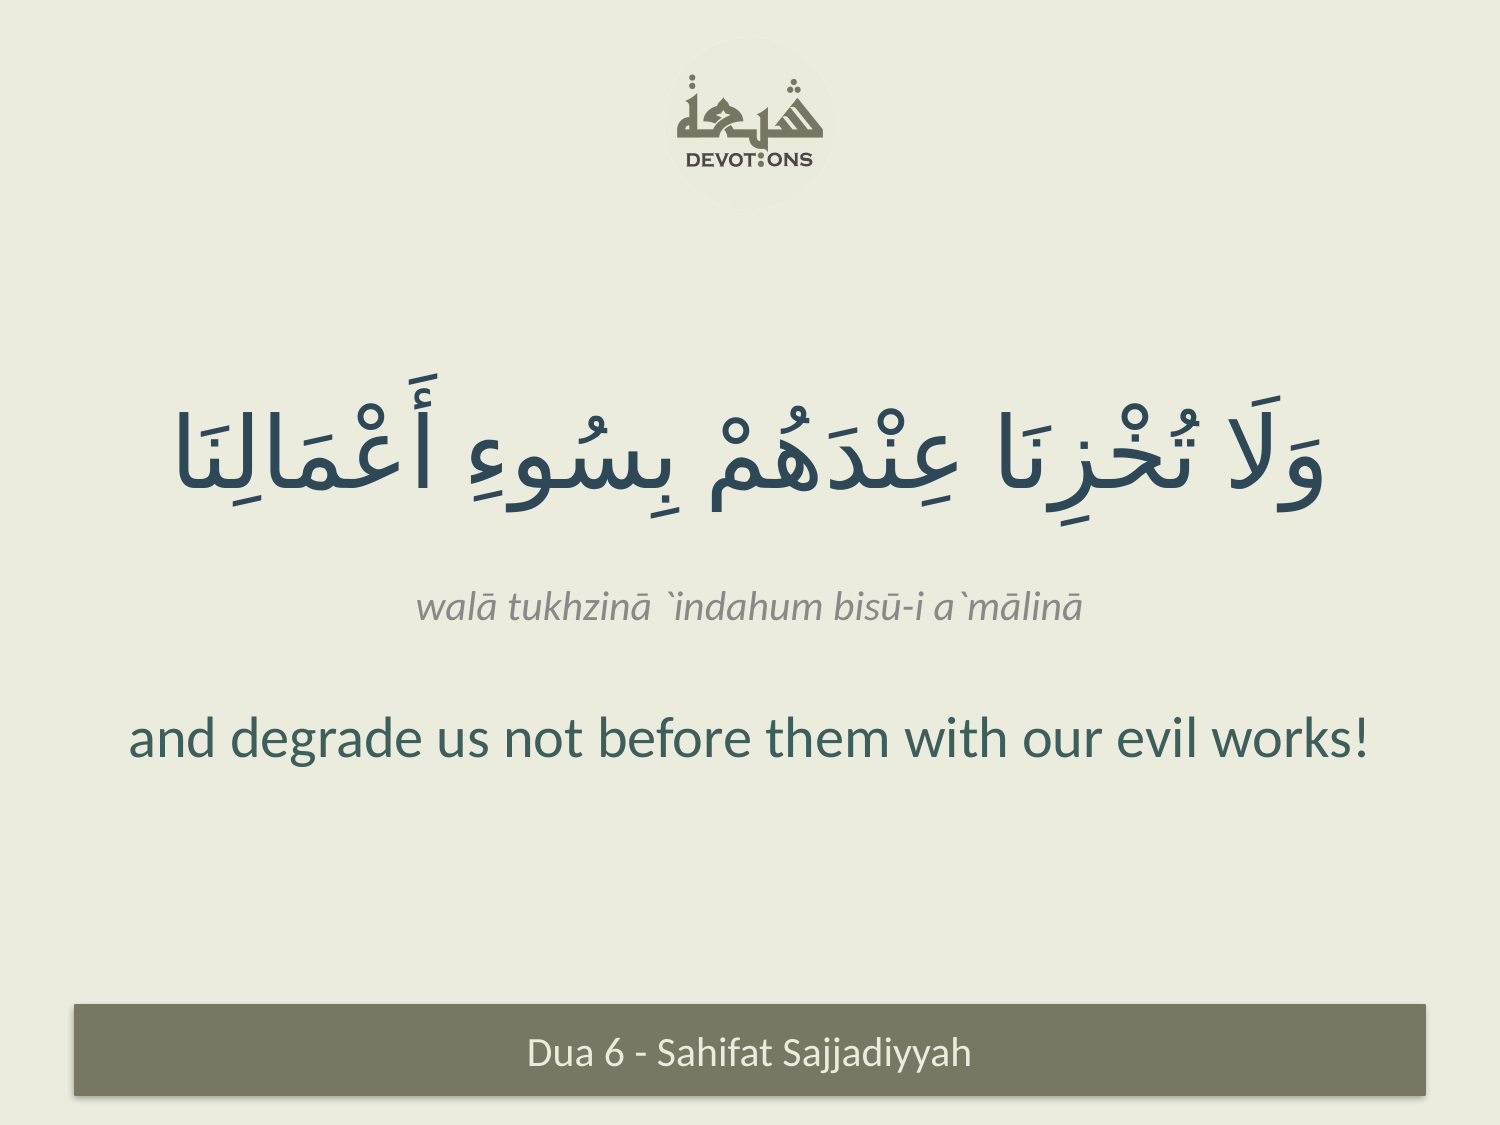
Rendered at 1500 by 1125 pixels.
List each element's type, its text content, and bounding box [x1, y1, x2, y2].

picture [656, 29, 844, 218]
text_box Dua 6 - Sahifat Sajjadiyyah [512, 1017, 988, 1083]
text_box وَلَا تُخْزِنَا عِنْدَهُمْ بِسُوءِ أَعْمَالِنَا walā tukhzinā `indahum bisū-i a`mālinā and degrade us not before them with our evil works! [74, 381, 1425, 776]
text_box [74, 1004, 1426, 1096]
